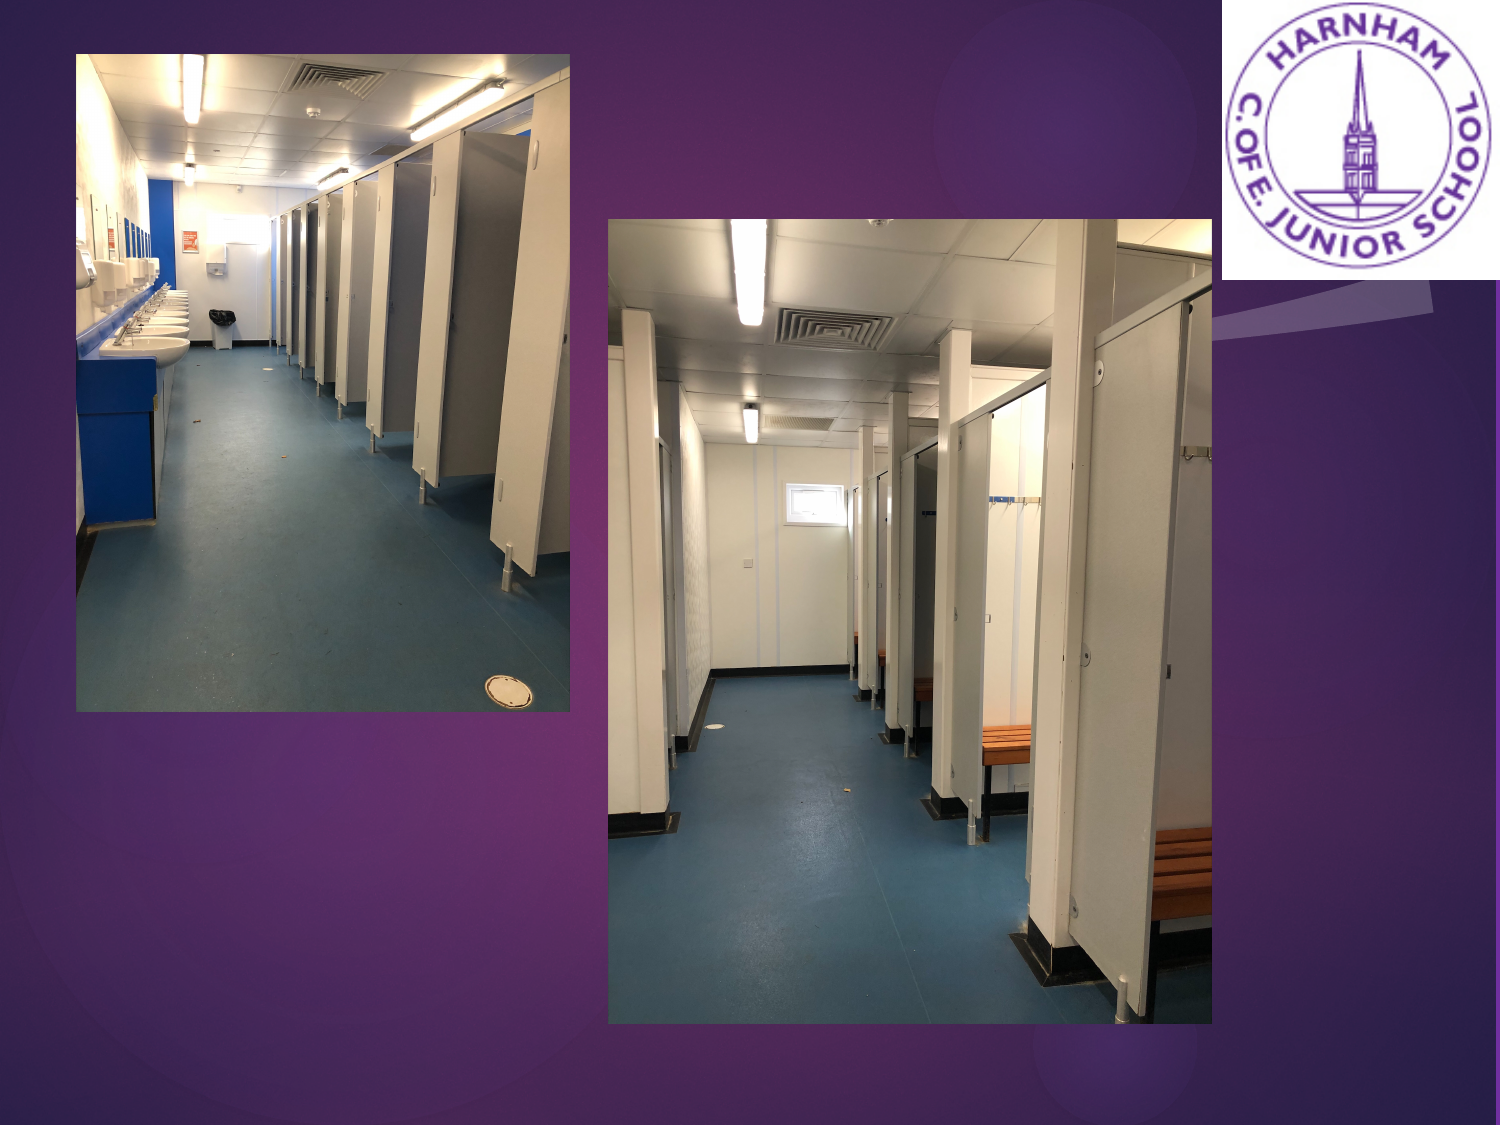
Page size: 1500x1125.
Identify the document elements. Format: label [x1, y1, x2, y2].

picture [1222, 0, 1500, 280]
picture [76, 54, 570, 712]
picture [608, 219, 1212, 1024]
